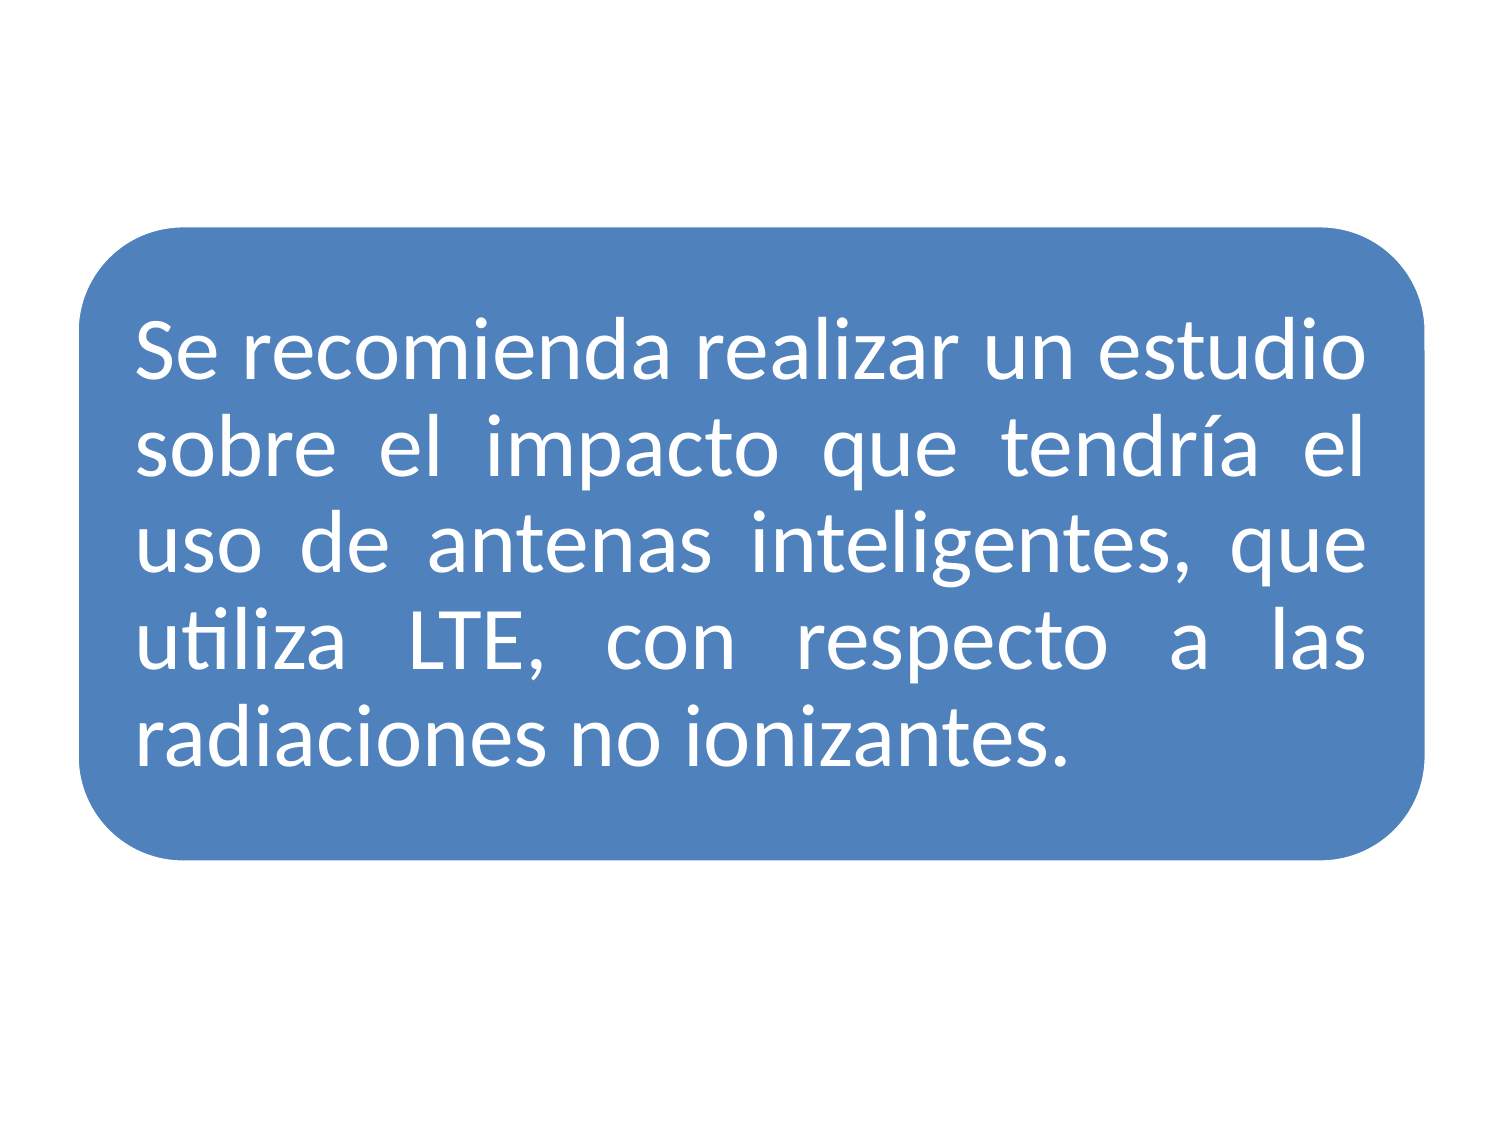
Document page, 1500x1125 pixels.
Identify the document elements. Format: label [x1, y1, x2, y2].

list [76, 172, 1427, 916]
